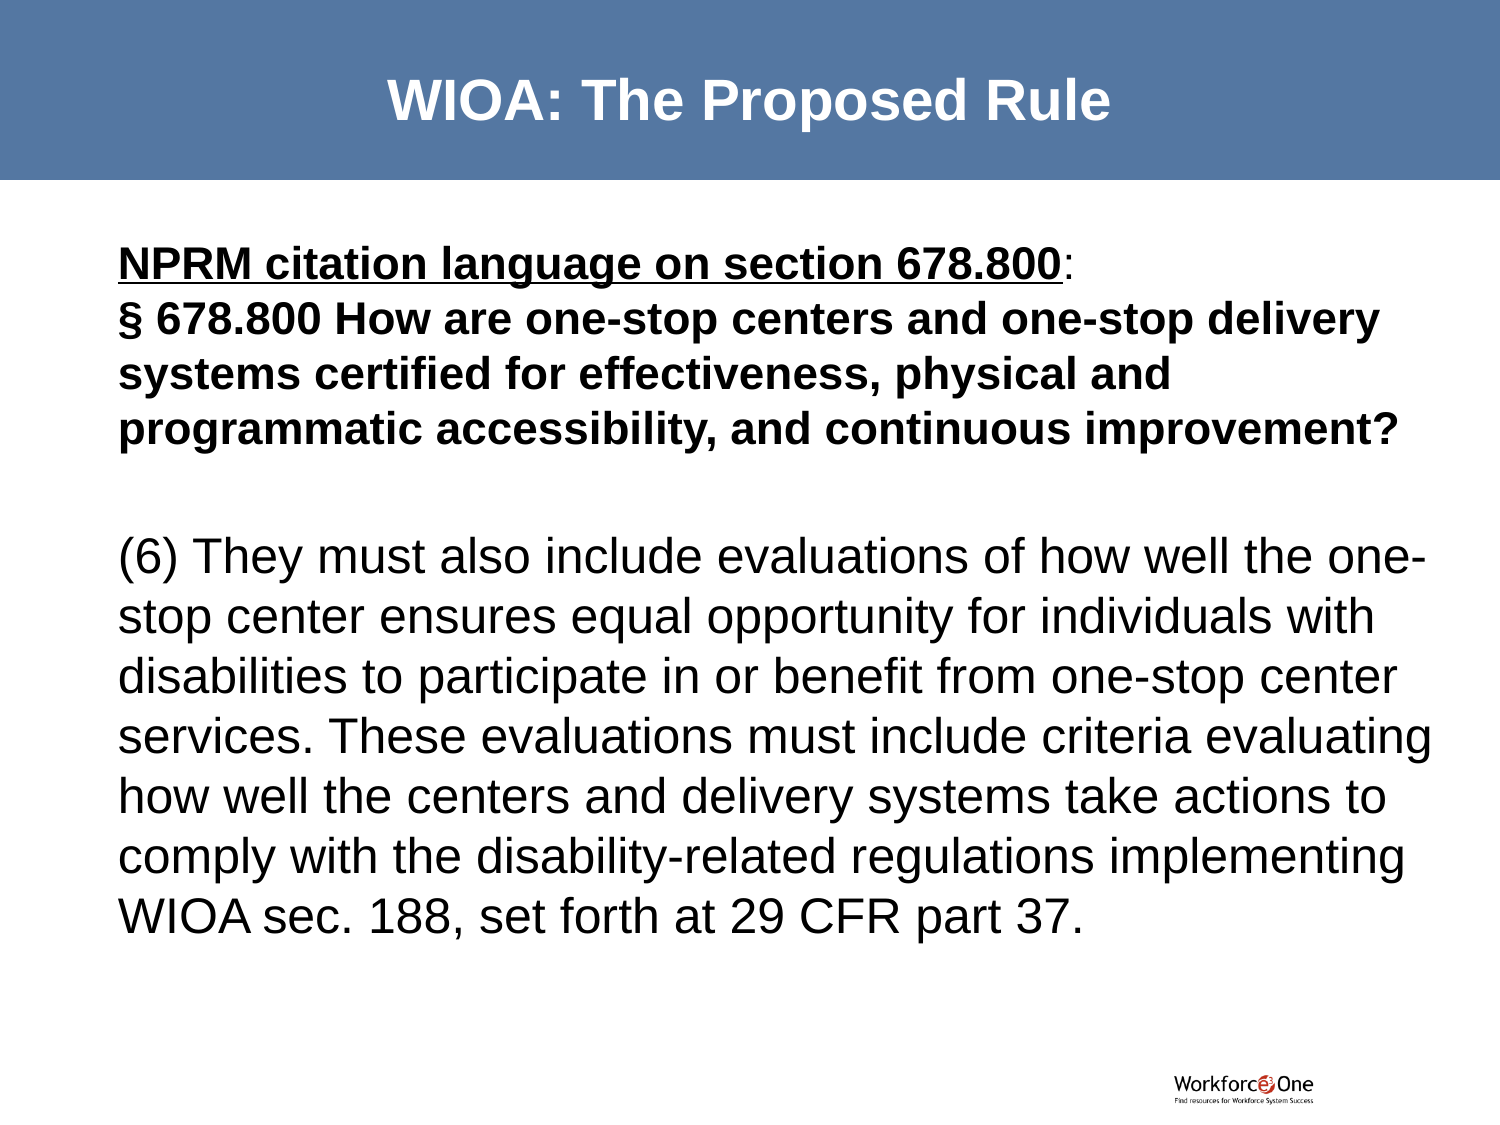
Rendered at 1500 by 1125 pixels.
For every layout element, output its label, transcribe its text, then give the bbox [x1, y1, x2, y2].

picture [1162, 1049, 1325, 1125]
text_box NPRM citation language on section 678.800: § 678.800 How are one-stop centers and one-stop delivery systems certified for effectiveness, physical and programmatic accessibility, and continuous improvement? (6) They must also include evaluations of how well the one-stop center ensures equal opportunity for individuals with disabilities to participate in or benefit from one-stop center services. These evaluations must include criteria evaluating how well the centers and delivery systems take actions to comply with the disability-related regulations implementing WIOA sec. 188, set forth at 29 CFR part 37. [103, 226, 1453, 951]
title WIOA: The Proposed Rule [75, 24, 1425, 170]
